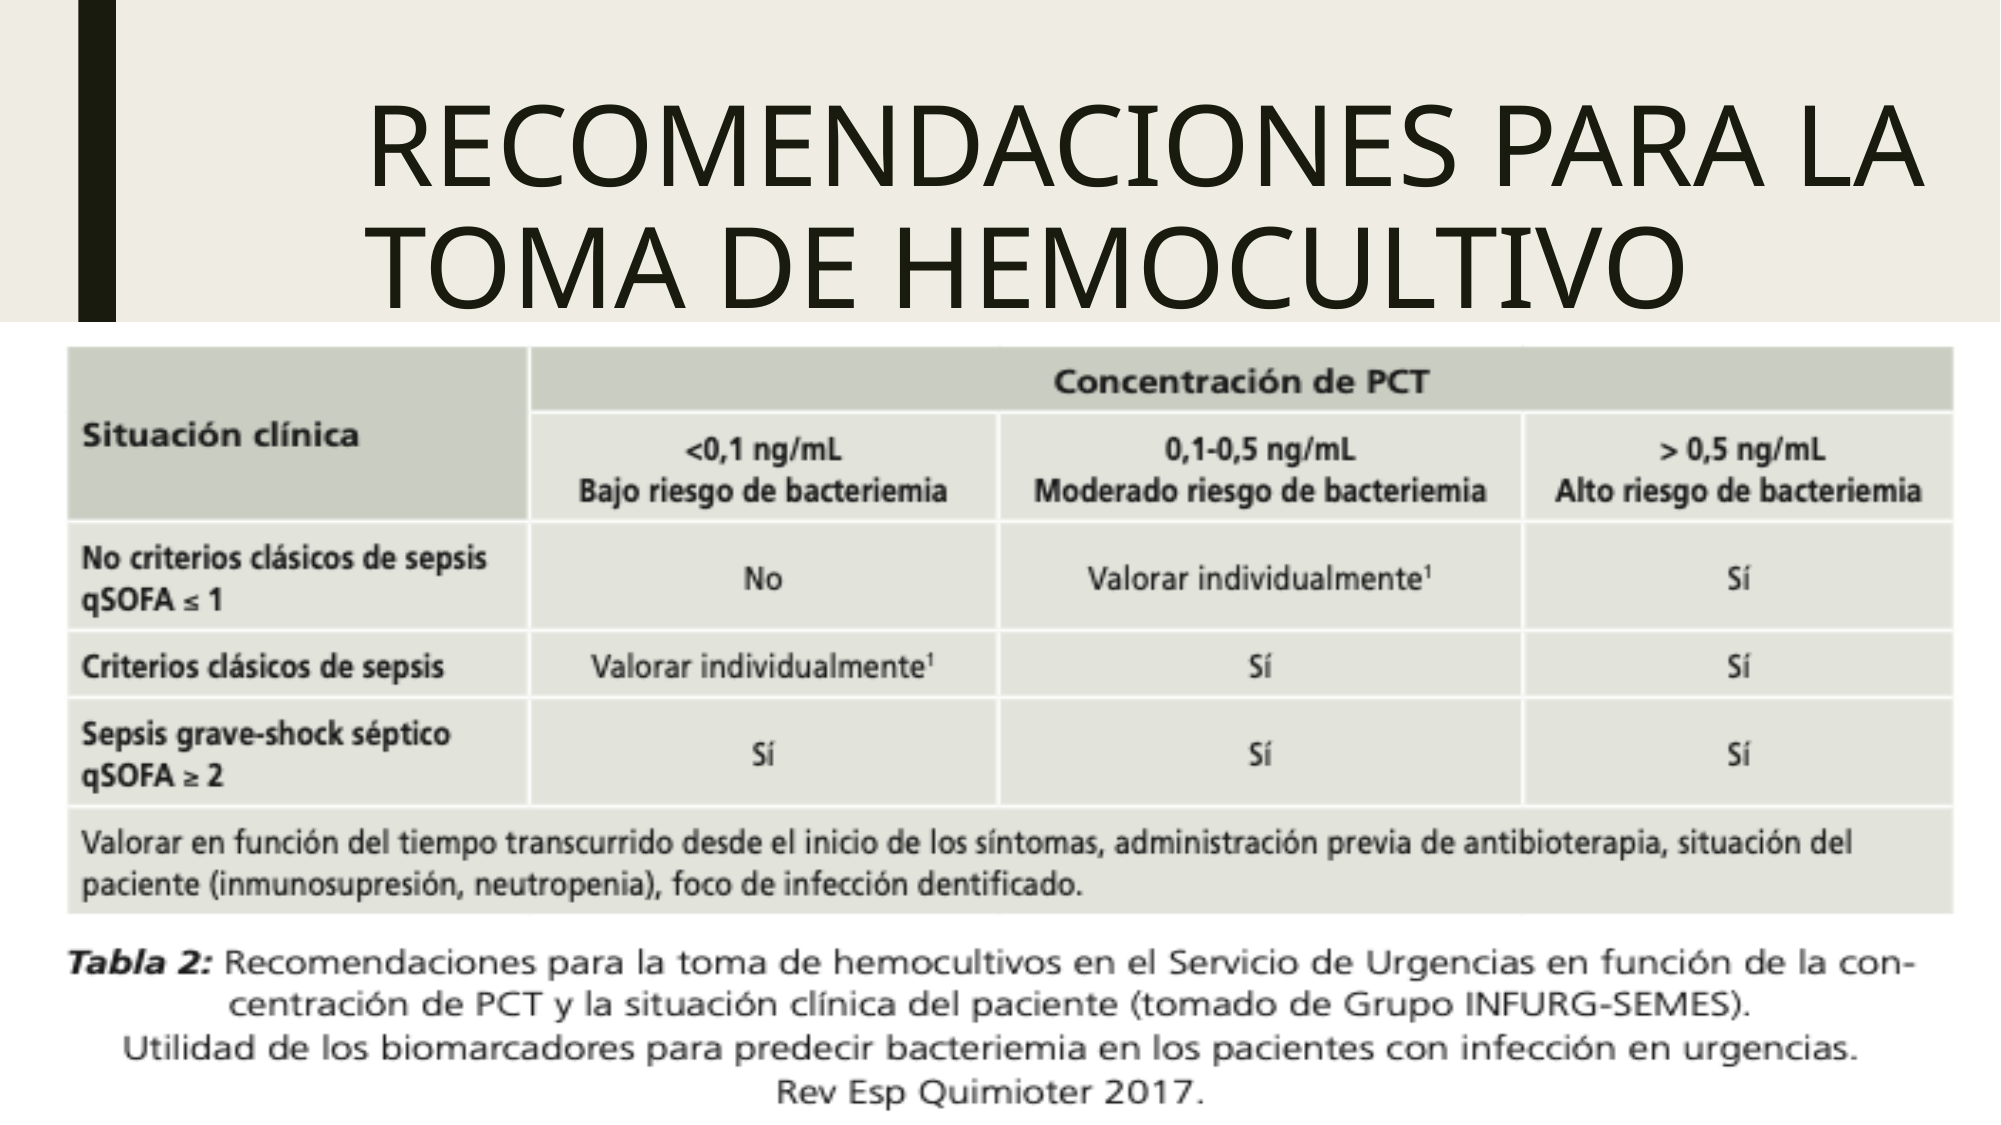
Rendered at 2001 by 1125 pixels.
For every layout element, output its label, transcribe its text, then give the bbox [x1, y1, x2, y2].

picture [0, 322, 2000, 1125]
title Recomendaciones para la toma de hemocultivo [350, 79, 2000, 322]
